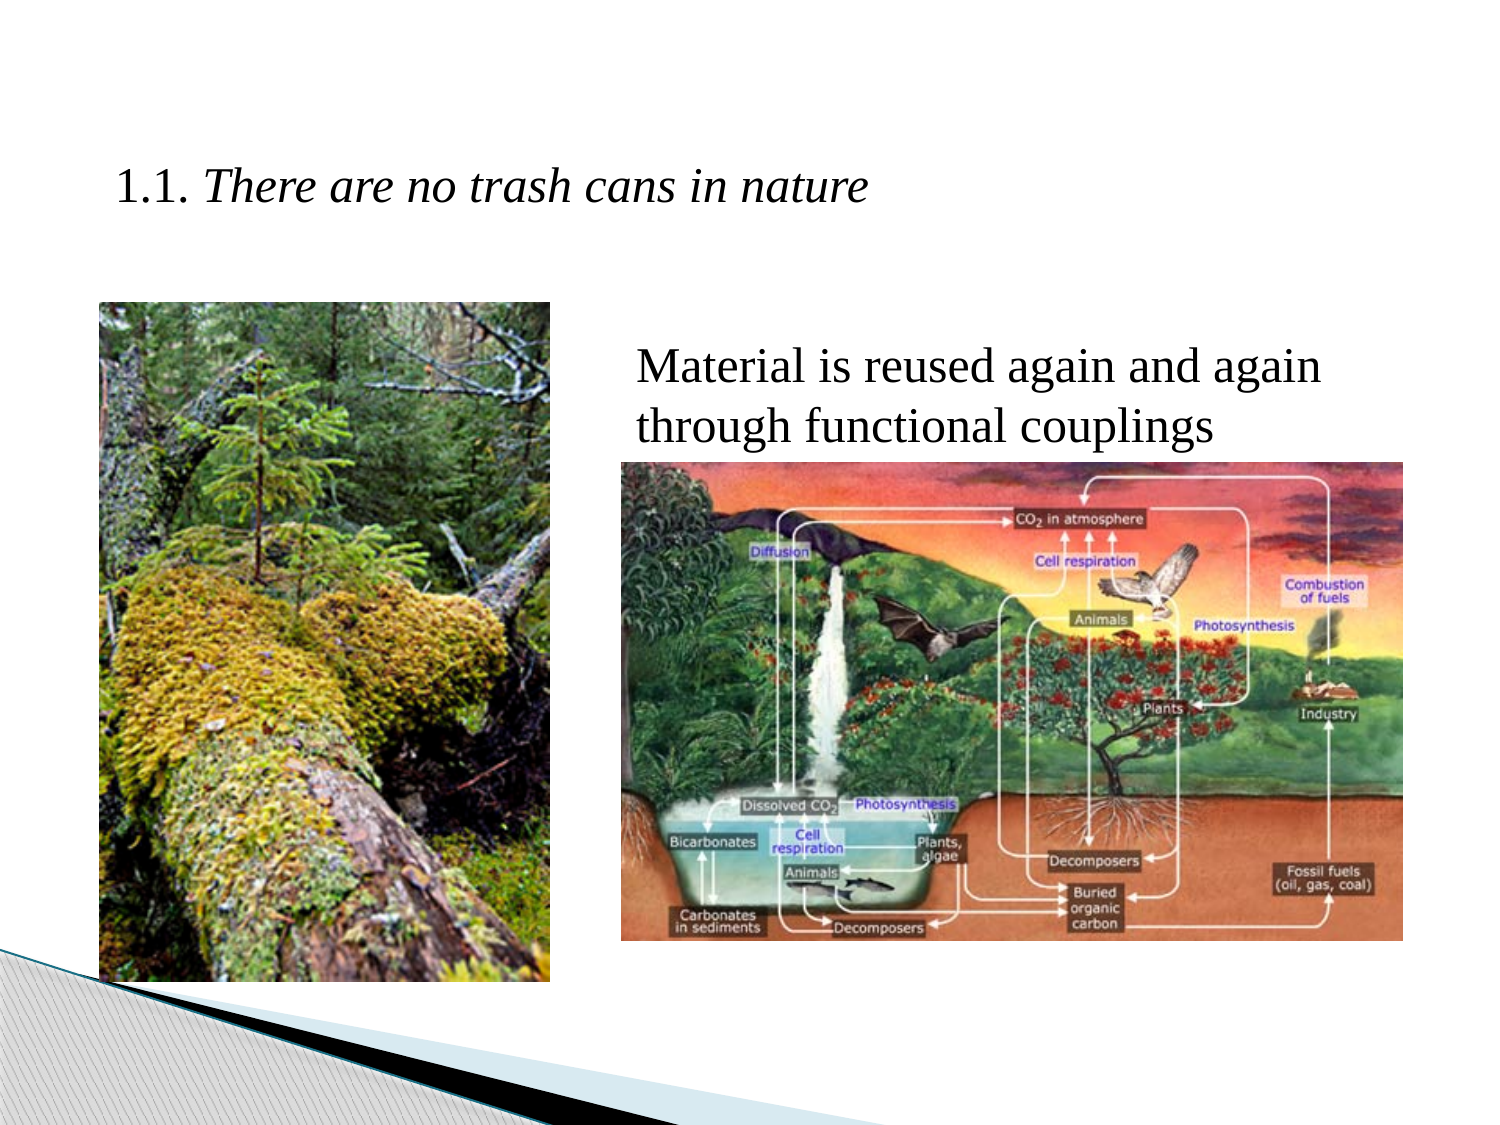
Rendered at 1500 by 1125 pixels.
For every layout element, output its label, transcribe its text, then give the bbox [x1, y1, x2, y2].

text_box Material is reused again and again through functional couplings [621, 324, 1403, 460]
text_box 1.1. There are no trash cans in nature [99, 145, 1403, 220]
picture [621, 462, 1403, 941]
picture [99, 302, 551, 982]
